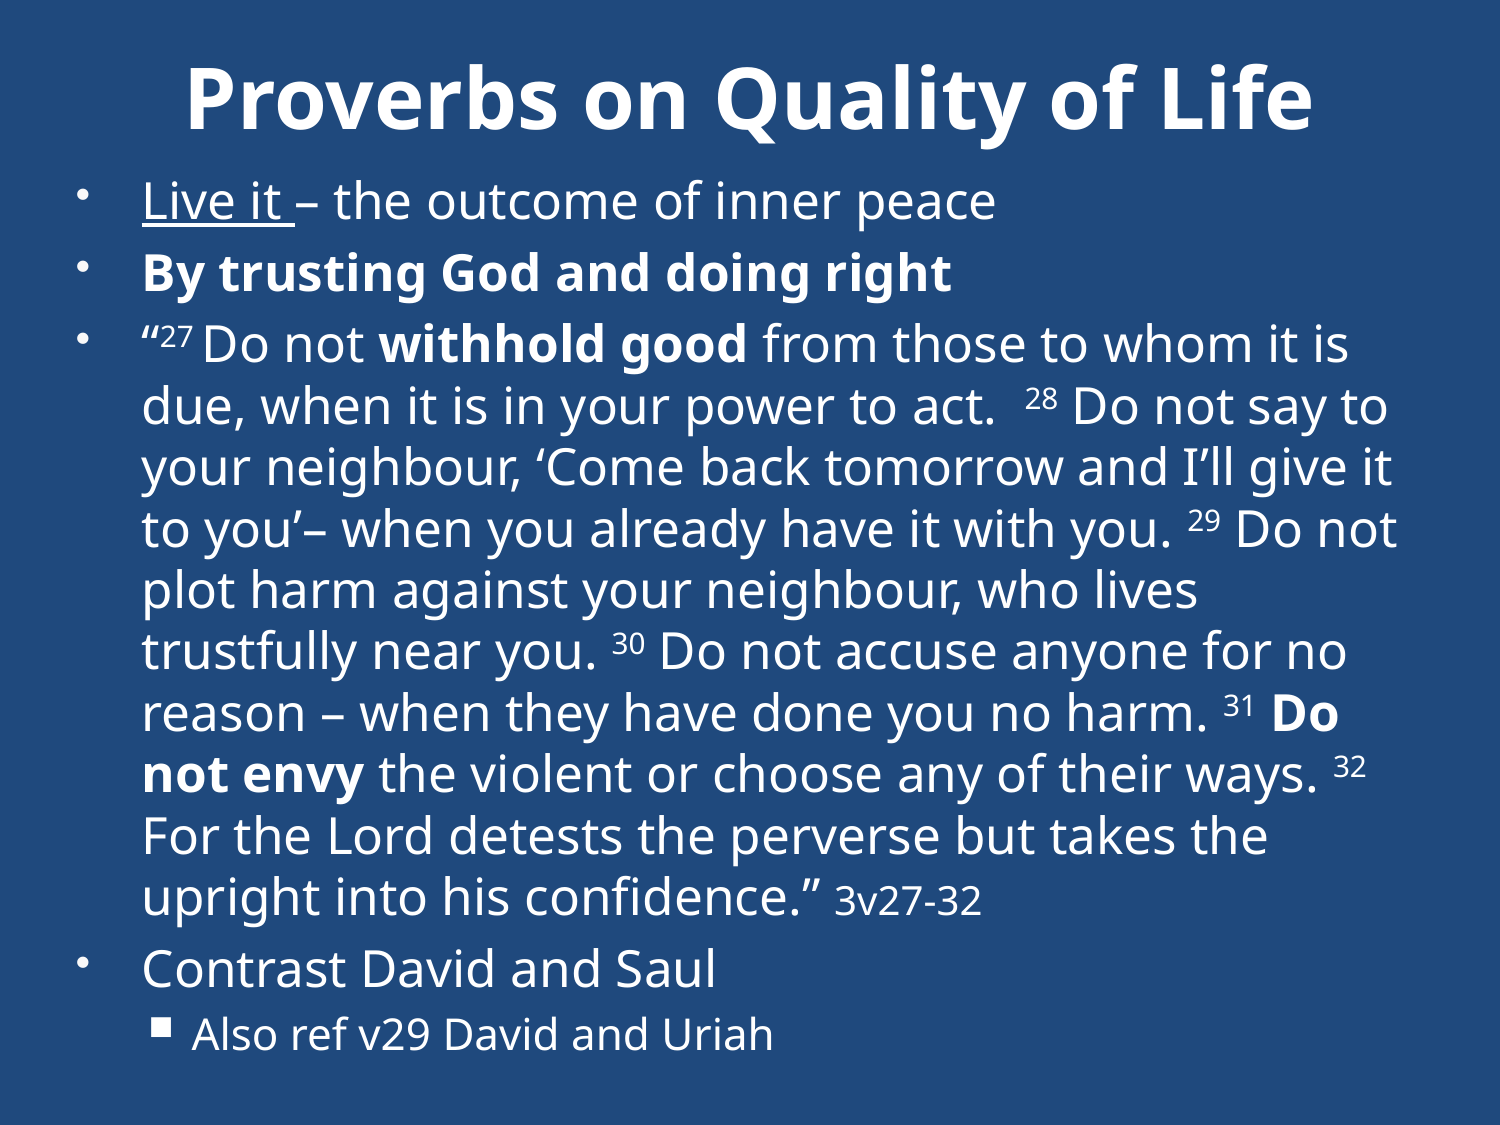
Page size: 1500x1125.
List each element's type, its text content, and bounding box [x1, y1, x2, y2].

list Live it – the outcome of inner peace By trusting God and doing right “27 Do not withhold good from those to whom it is due, when it is in your power to act. 28 Do not say to your neighbour, ‘Come back tomorrow and I’ll give it to you’– when you already have it with you. 29 Do not plot harm against your neighbour, who lives trustfully near you. 30 Do not accuse anyone for no reason – when they have done you no harm. 31 Do not envy the violent or choose any of their ways. 32 For the Lord detests the perverse but takes the upright into his confidence.” 3v27-32 Contrast David and Saul Also ref v29 David and Uriah [41, 160, 1436, 1071]
title Proverbs on Quality of Life [75, 30, 1425, 160]
